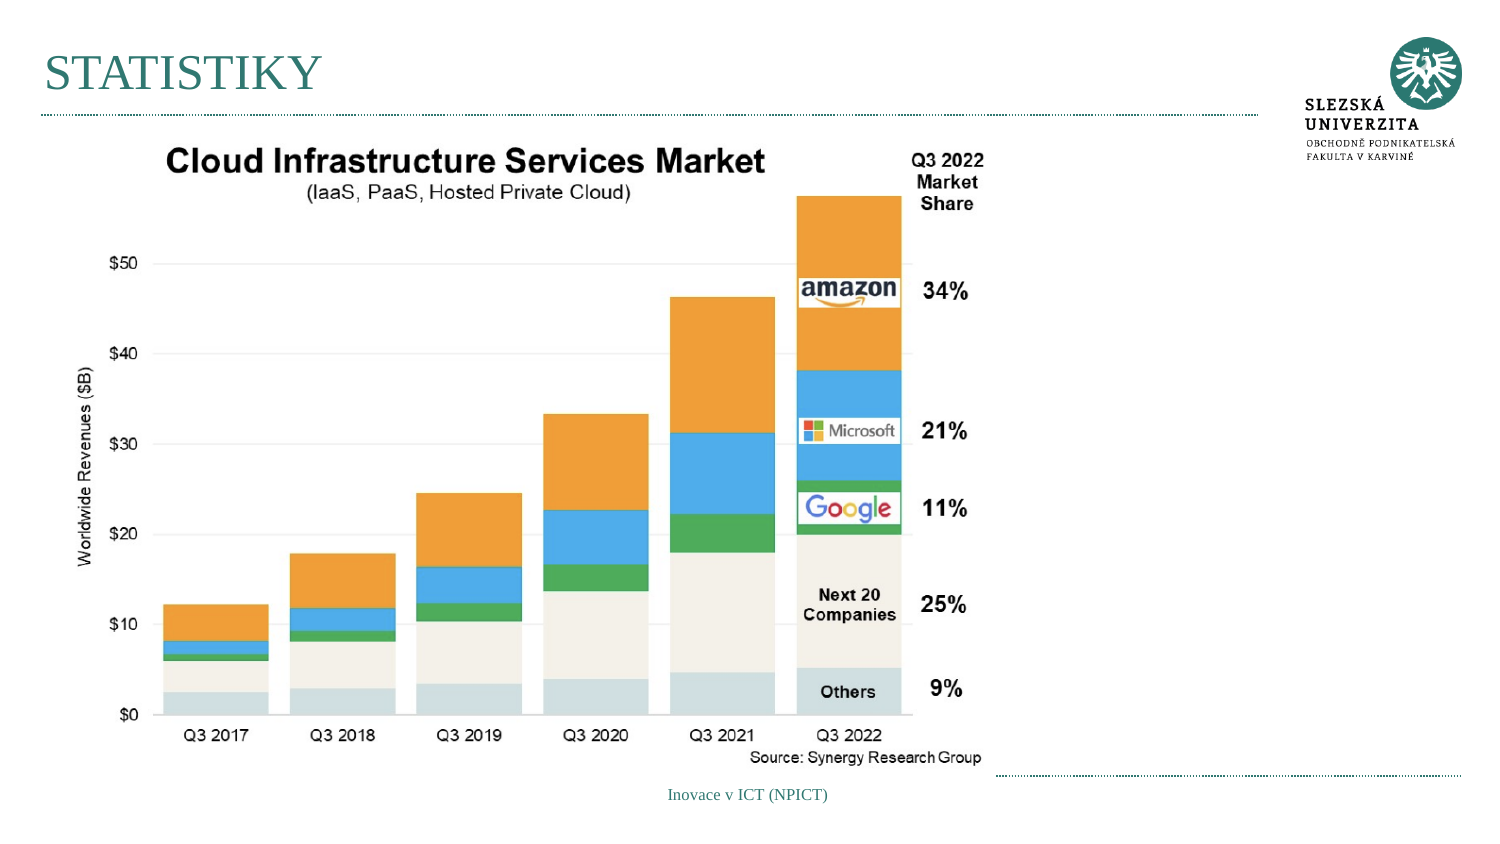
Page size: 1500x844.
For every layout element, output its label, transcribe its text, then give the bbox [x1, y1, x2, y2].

picture [33, 127, 996, 777]
text_box Inovace v ICT (NPICT) [442, 776, 1058, 811]
title STATISTIKY [29, 32, 668, 116]
picture [1305, 37, 1462, 160]
